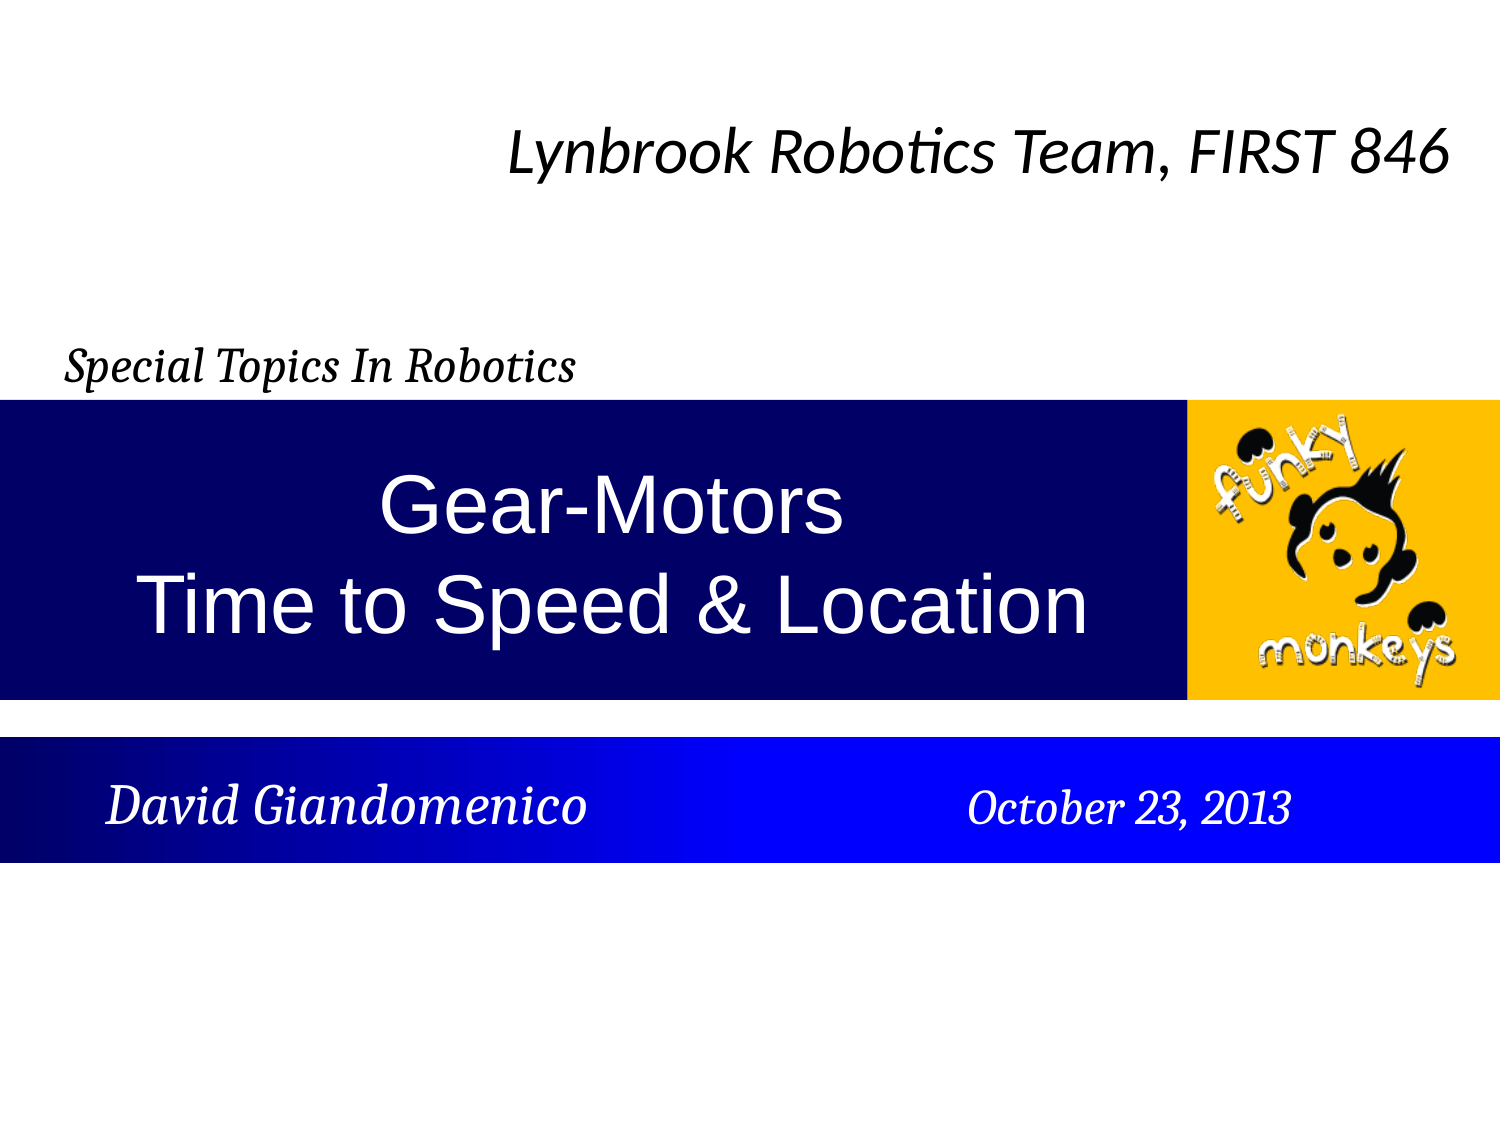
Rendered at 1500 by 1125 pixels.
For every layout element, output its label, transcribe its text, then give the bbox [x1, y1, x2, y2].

text_box Special Topics In Robotics [50, 324, 913, 400]
subtitle David Giandomenico October 23, 2013 2013 [37, 749, 1388, 838]
picture [1188, 399, 1500, 700]
title Gear-Motors Time to Speed & Location [37, 437, 1188, 663]
